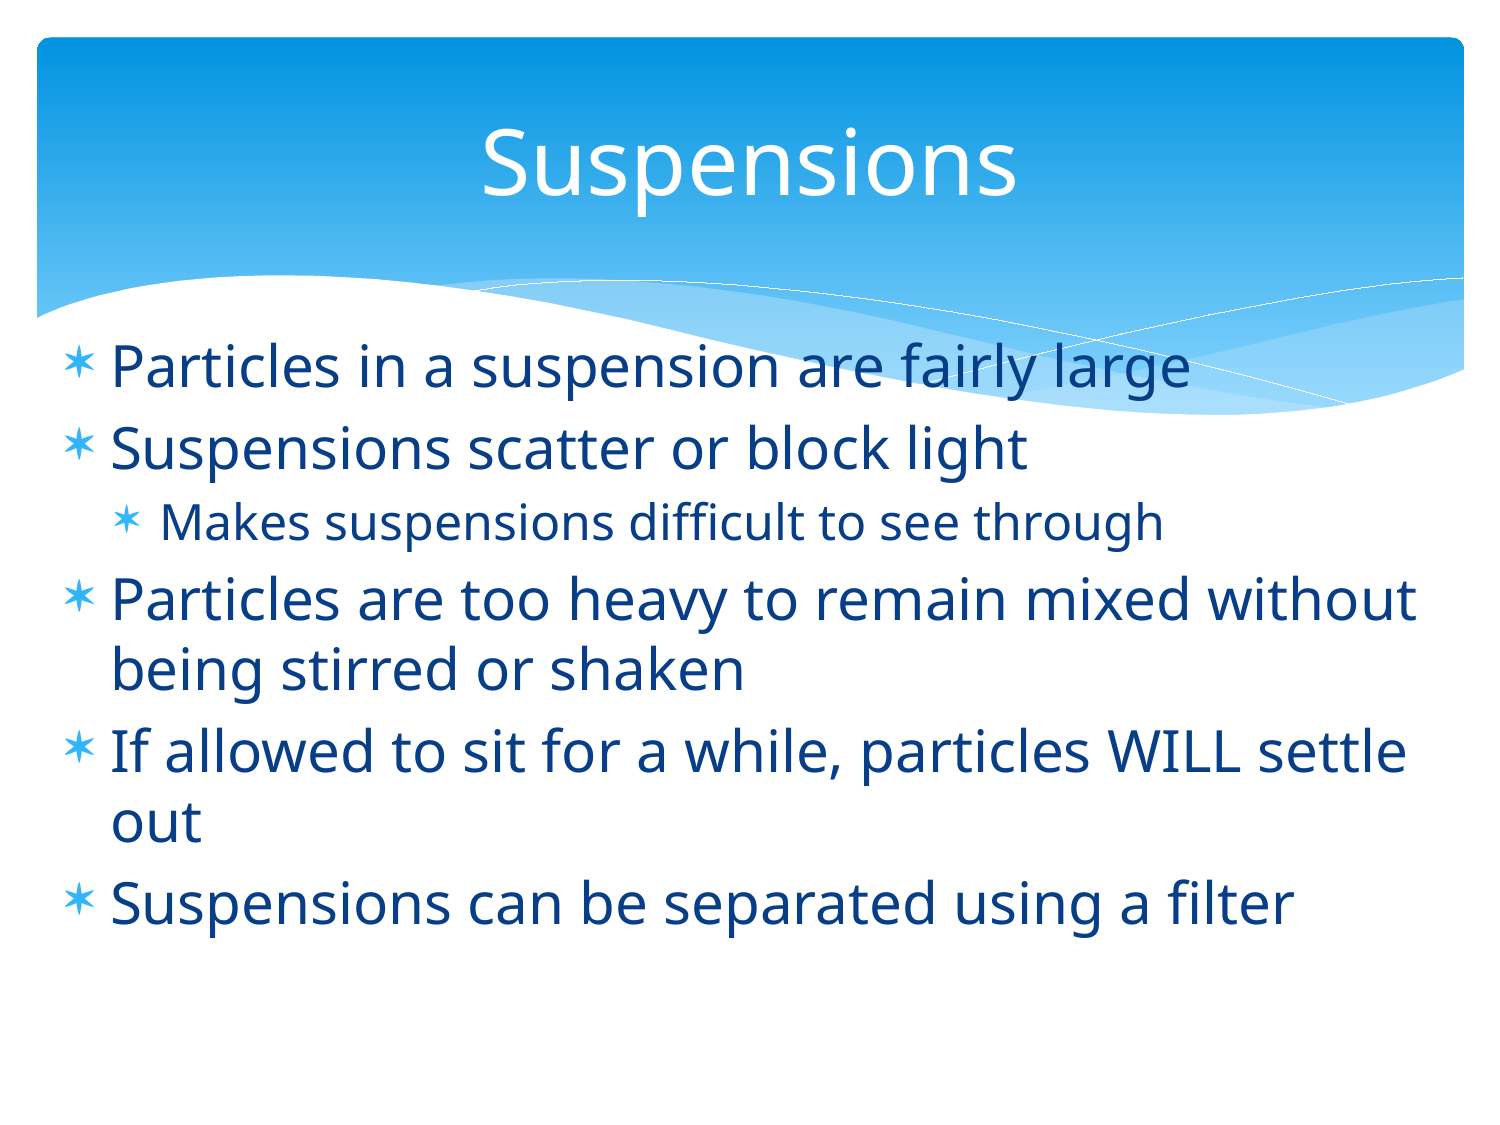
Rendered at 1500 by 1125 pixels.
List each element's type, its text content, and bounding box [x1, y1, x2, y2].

list Particles in a suspension are fairly large Suspensions scatter or block light Makes suspensions difficult to see through Particles are too heavy to remain mixed without being stirred or shaken If allowed to sit for a while, particles WILL settle out Suspensions can be separated using a filter [50, 249, 1438, 1063]
title Suspensions [75, 55, 1425, 261]
